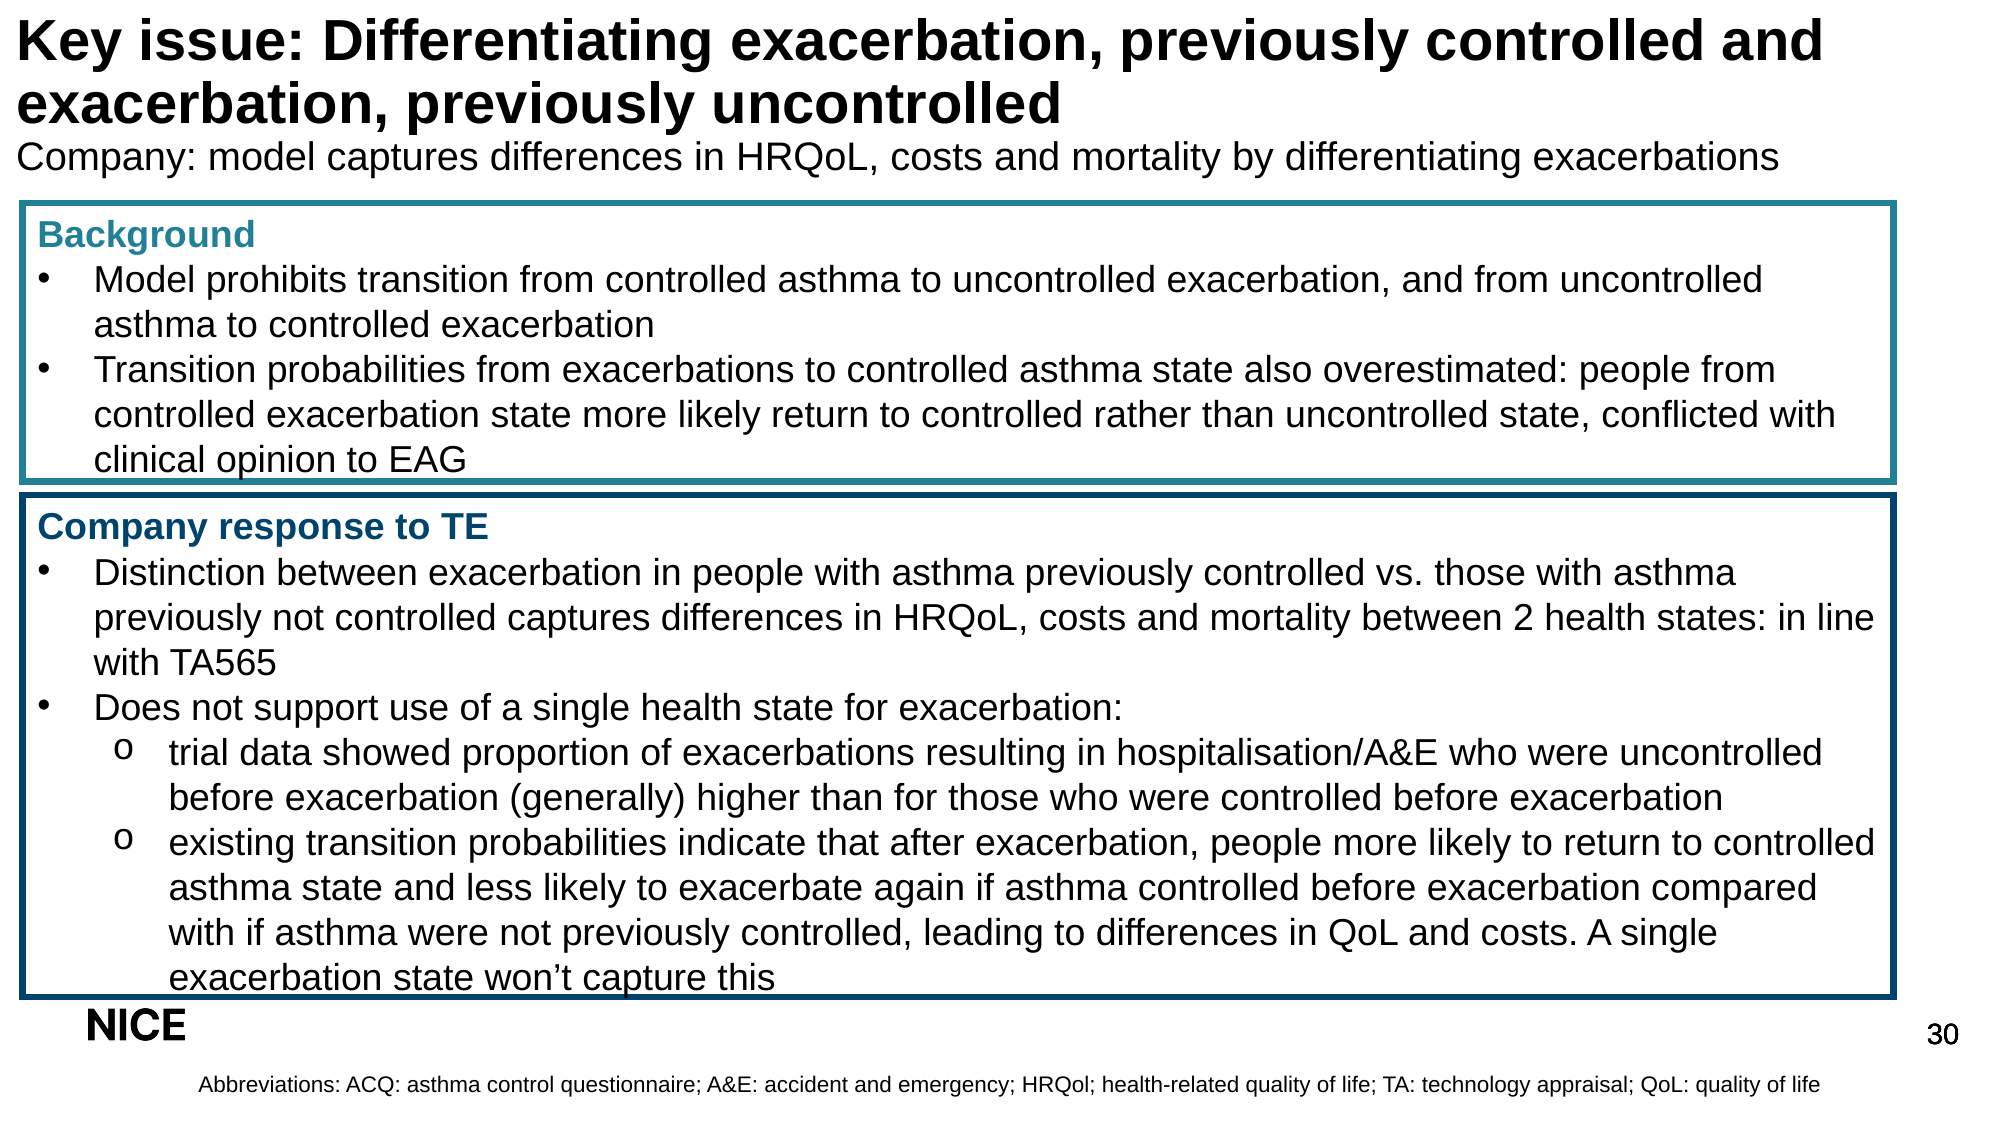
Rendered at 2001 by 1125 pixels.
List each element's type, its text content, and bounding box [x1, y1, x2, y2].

picture [88, 1008, 185, 1041]
text_box Company response to TE Distinction between exacerbation in people with asthma previously controlled vs. those with asthma previously not controlled captures differences in HRQoL, costs and mortality between 2 health states: in line with TA565 Does not support use of a single health state for exacerbation: trial data showed proportion of exacerbations resulting in hospitalisation/A&E who were uncontrolled before exacerbation (generally) higher than for those who were controlled before exacerbation existing transition probabilities indicate that after exacerbation, people more likely to return to controlled asthma state and less likely to exacerbate again if asthma controlled before exacerbation compared with if asthma were not previously controlled, leading to differences in QoL and costs. A single exacerbation state won’t capture this [21, 494, 1895, 998]
text_box Abbreviations: ACQ: asthma control questionnaire; A&E: accident and emergency; HRQol; health-related quality of life; TA: technology appraisal; QoL: quality of life [183, 1065, 1907, 1125]
title Key issue: Differentiating exacerbation, previously controlled and exacerbation, previously uncontrolled Company: model captures differences in HRQoL, costs and mortality by differentiating exacerbations [1, 3, 1978, 190]
text_box Background Model prohibits transition from controlled asthma to uncontrolled exacerbation, and from uncontrolled asthma to controlled exacerbation Transition probabilities from exacerbations to controlled asthma state also overestimated: people from controlled exacerbation state more likely return to controlled rather than uncontrolled state, conflicted with clinical opinion to EAG [21, 202, 1895, 482]
